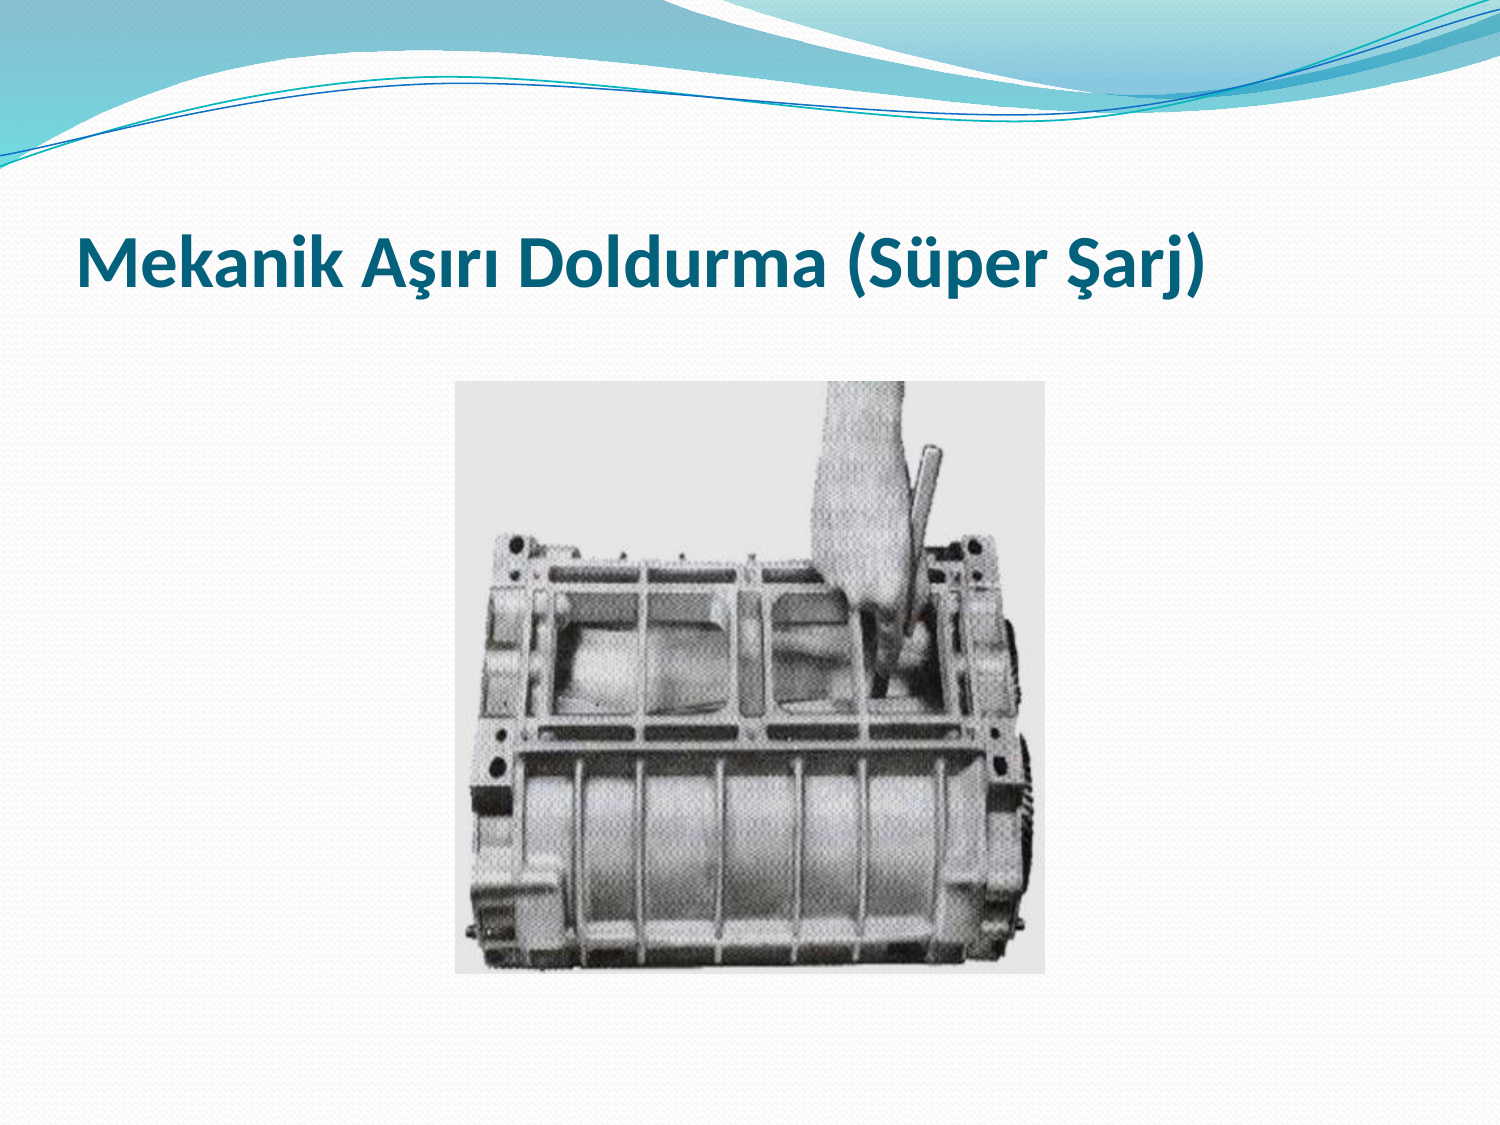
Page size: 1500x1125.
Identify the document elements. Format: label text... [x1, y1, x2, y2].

title Mekanik Aşırı Doldurma (Süper Şarj) [75, 115, 1425, 303]
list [455, 381, 1045, 974]
